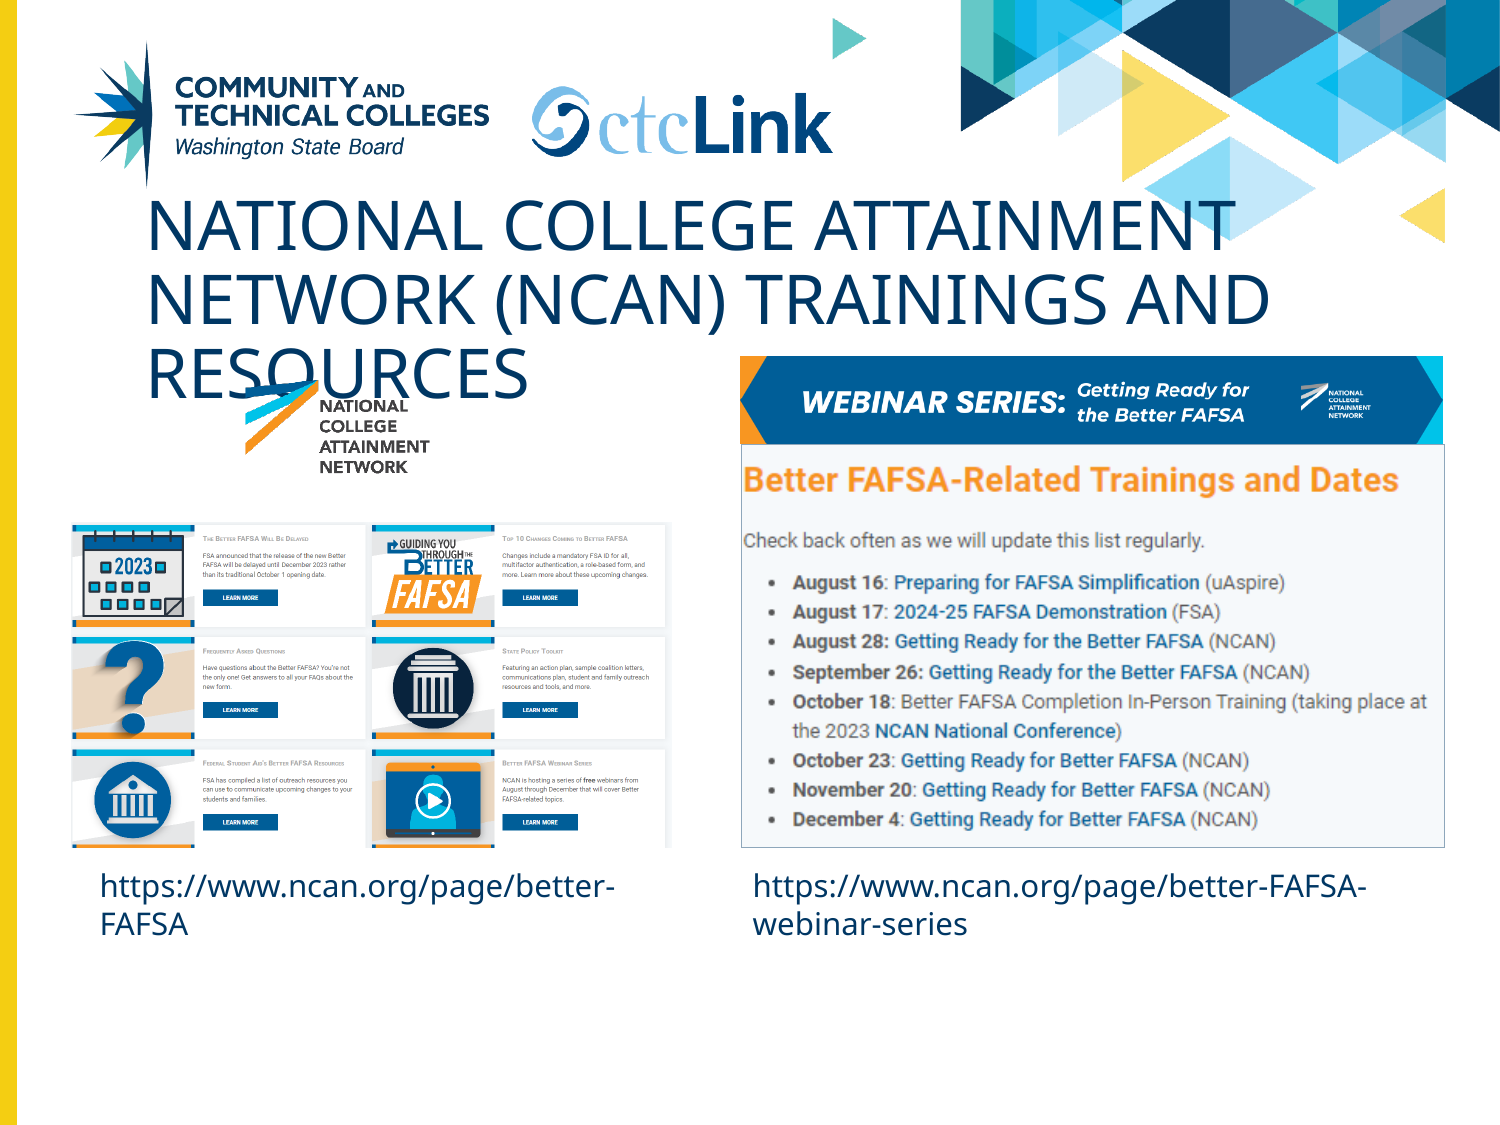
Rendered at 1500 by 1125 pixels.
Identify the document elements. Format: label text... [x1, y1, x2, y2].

picture [71, 522, 672, 848]
text_box https://www.ncan.org/page/better-FAFSA [84, 859, 658, 949]
text_box https://www.ncan.org/page/better-FAFSA-webinar-series [737, 859, 1445, 949]
title National College Attainment Network (NCAN) Trainings and Resources [130, 183, 1432, 312]
picture [737, 353, 1445, 444]
picture [214, 348, 460, 504]
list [741, 444, 1445, 848]
picture [17, 0, 1500, 243]
